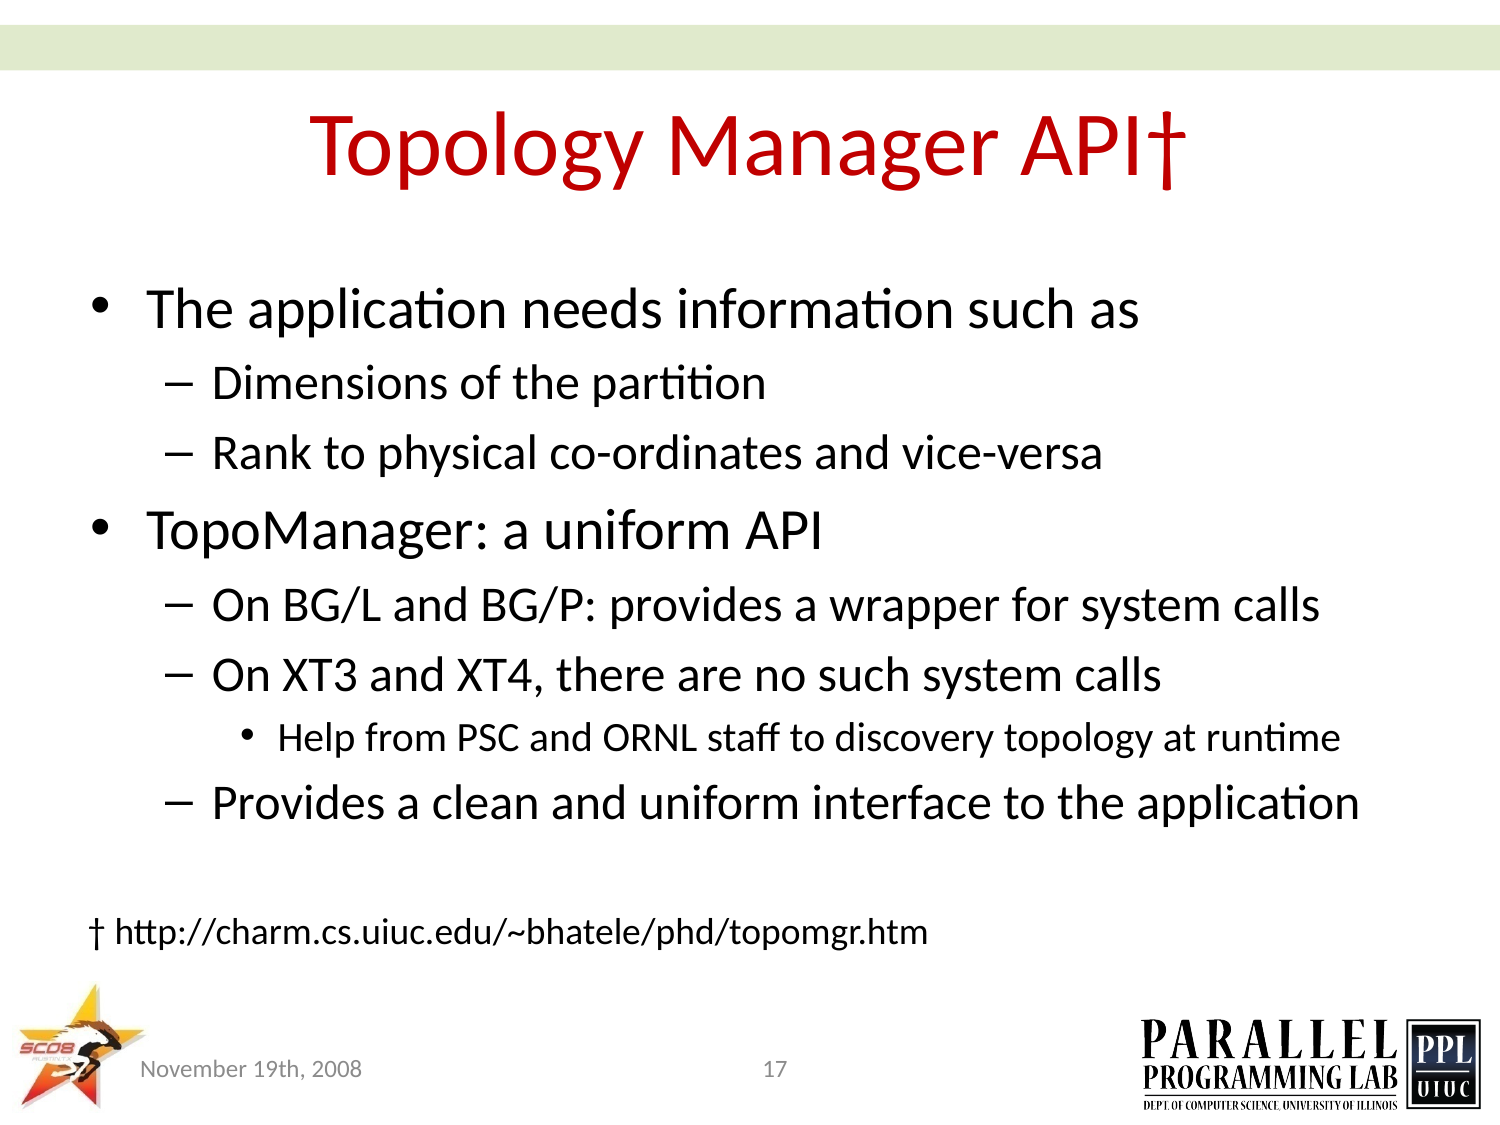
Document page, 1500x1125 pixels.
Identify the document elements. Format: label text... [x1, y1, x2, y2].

list The application needs information such as Dimensions of the partition Rank to physical co-ordinates and vice-versa TopoManager: a uniform API On BG/L and BG/P: provides a wrapper for system calls On XT3 and XT4, there are no such system calls Help from PSC and ORNL staff to discovery topology at runtime Provides a clean and uniform interface to the application [75, 262, 1425, 1005]
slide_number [125, 1037, 475, 1098]
picture [1137, 1012, 1488, 1117]
text_box † http://charm.cs.uiuc.edu/~bhatele/phd/topomgr.htm [72, 899, 945, 960]
text_box [0, 24, 1500, 71]
slide_number 17 [600, 1037, 950, 1098]
picture [12, 981, 150, 1113]
title Topology Manager API† [75, 71, 1425, 233]
